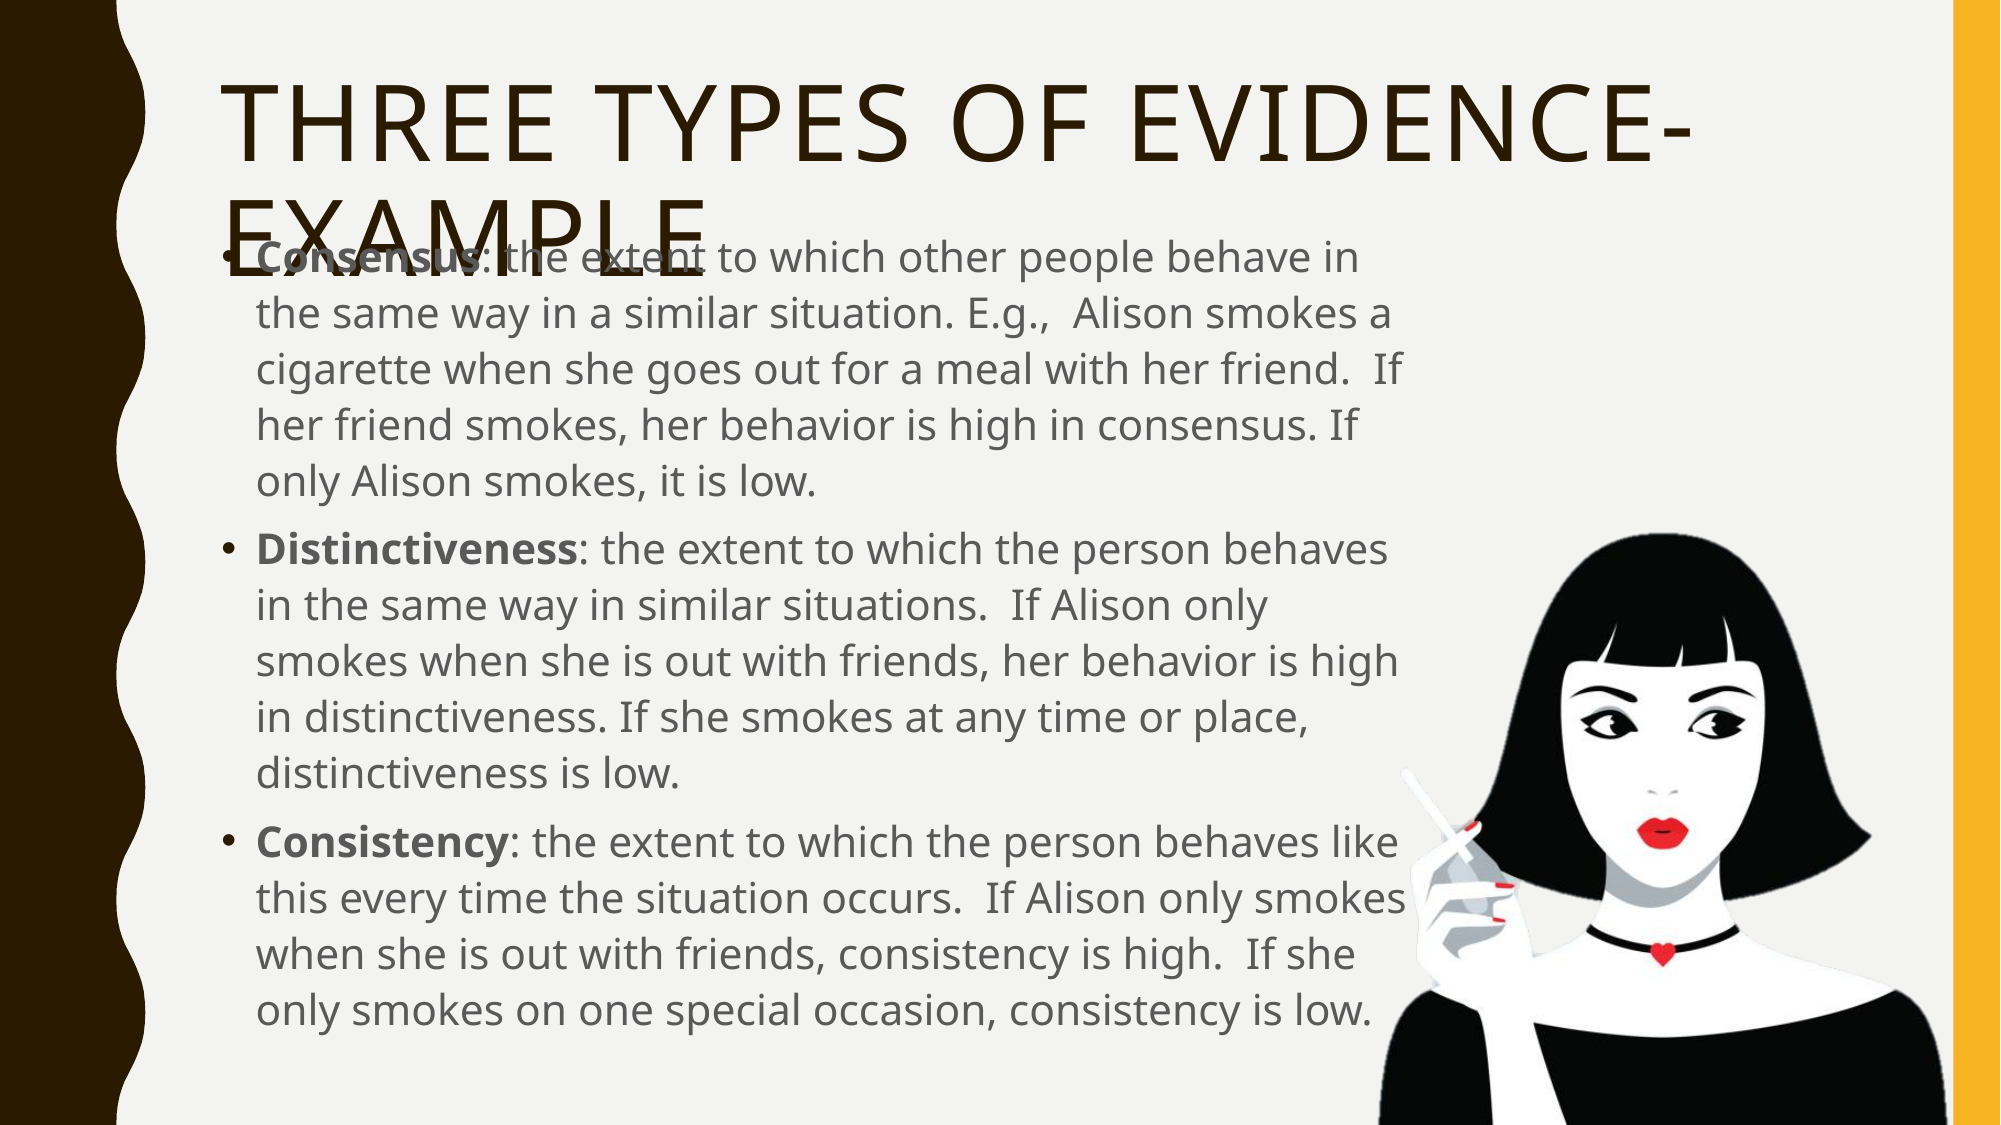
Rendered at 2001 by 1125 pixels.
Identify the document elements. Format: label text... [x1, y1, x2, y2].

title Three types of evidence- Example [205, 62, 1875, 308]
list Consensus: the extent to which other people behave in the same way in a similar situation. E.g., Alison smokes a cigarette when she goes out for a meal with her friend. If her friend smokes, her behavior is high in consensus. If only Alison smokes, it is low. Distinctiveness: the extent to which the person behaves in the same way in similar situations. If Alison only smokes when she is out with friends, her behavior is high in distinctiveness. If she smokes at any time or place, distinctiveness is low. Consistency: the extent to which the person behaves like this every time the situation occurs. If Alison only smokes when she is out with friends, consistency is high. If she only smokes on one special occasion, consistency is low. [206, 217, 1435, 1105]
picture [1326, 451, 2000, 1125]
